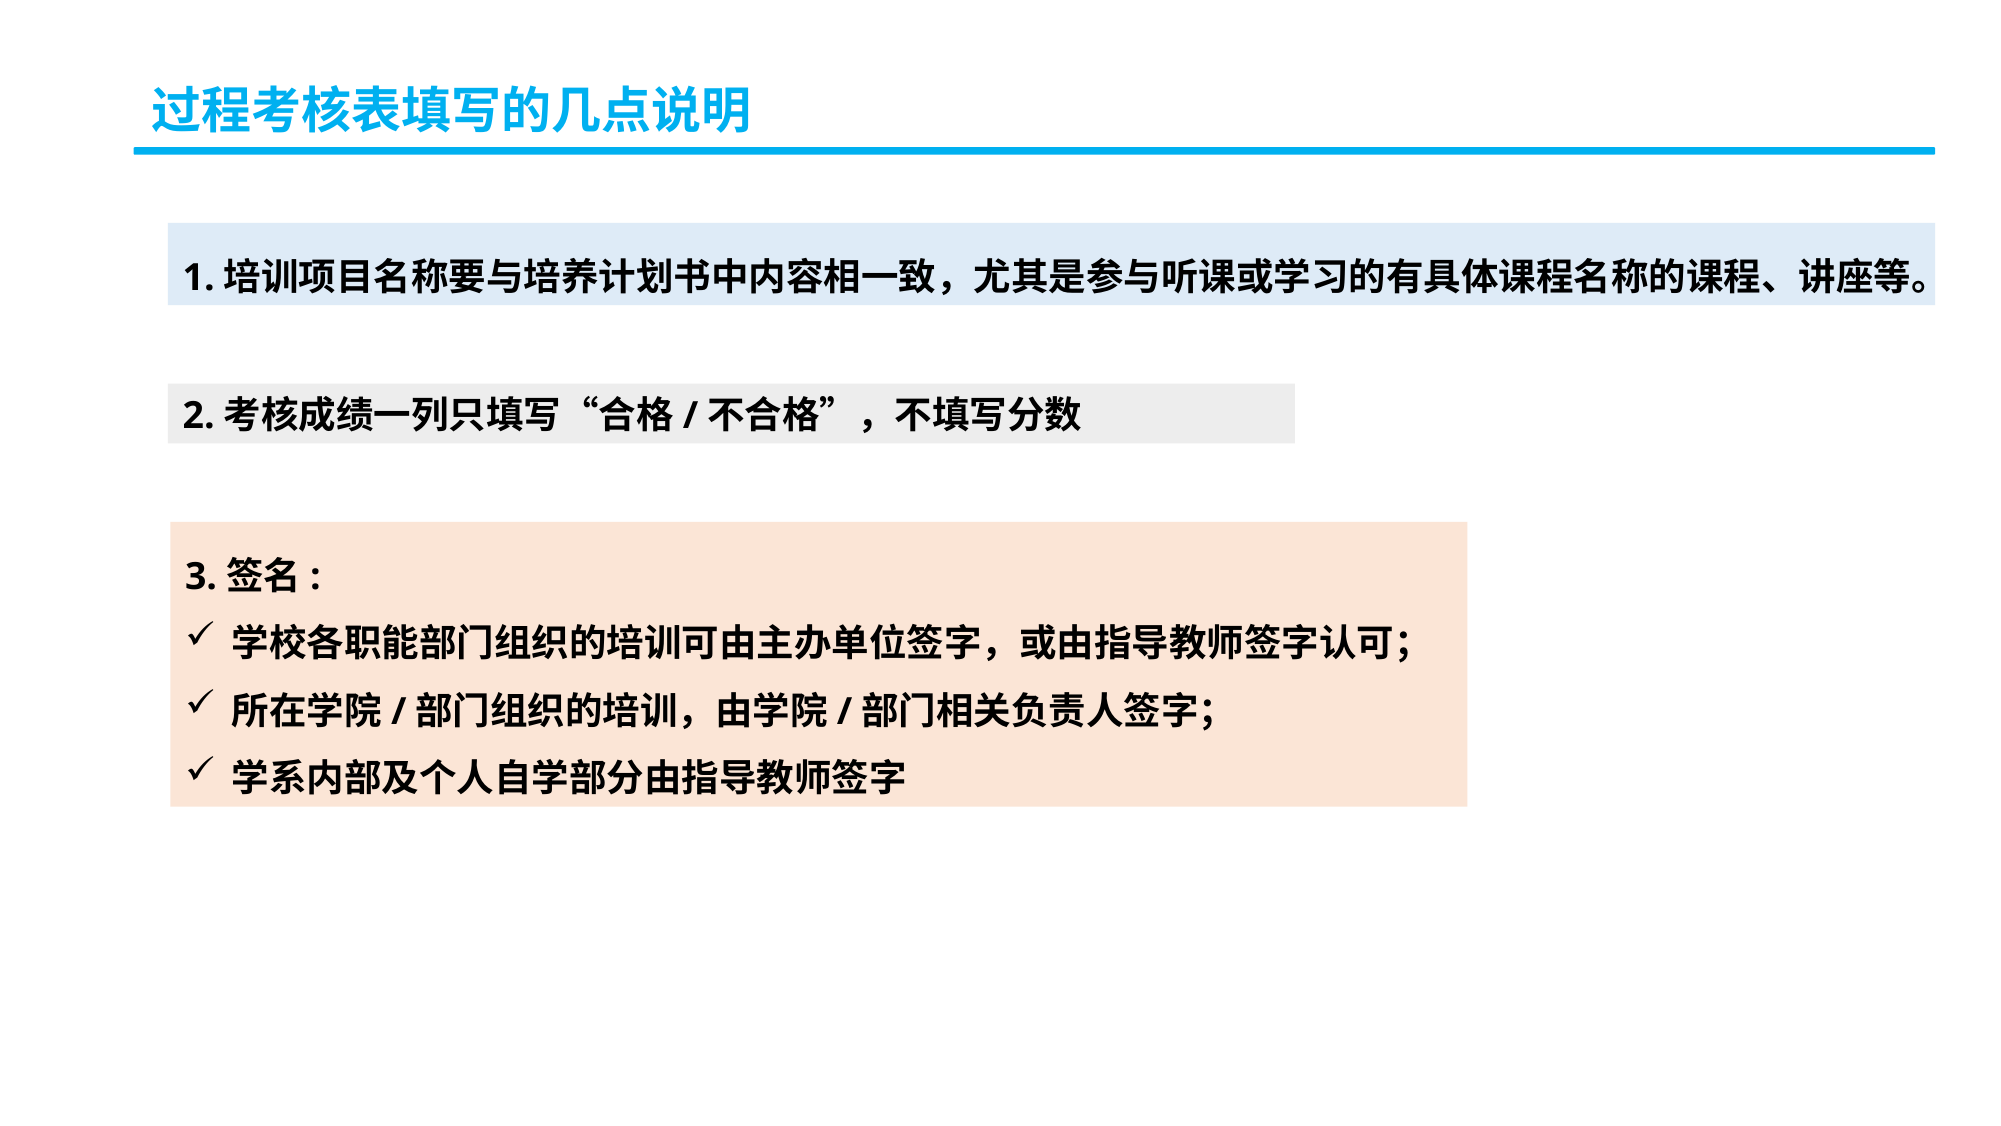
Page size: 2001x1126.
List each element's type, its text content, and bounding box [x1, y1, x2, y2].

text_box 3.签名: 学校各职能部门组织的培训可由主办单位签字，或由指导教师签字认可； 所在学院/部门组织的培训，由学院/部门相关负责人签字； 学系内部及个人自学部分由指导教师签字 [170, 521, 1468, 807]
text_box 2.考核成绩一列只填写“合格/不合格”，不填写分数 [167, 383, 1295, 444]
text_box 过程考核表填写的几点说明 [136, 71, 767, 147]
text_box [133, 147, 1936, 155]
text_box 1.培训项目名称要与培养计划书中内容相一致，尤其是参与听课或学习的有具体课程名称的课程、讲座等。 [167, 222, 1936, 306]
